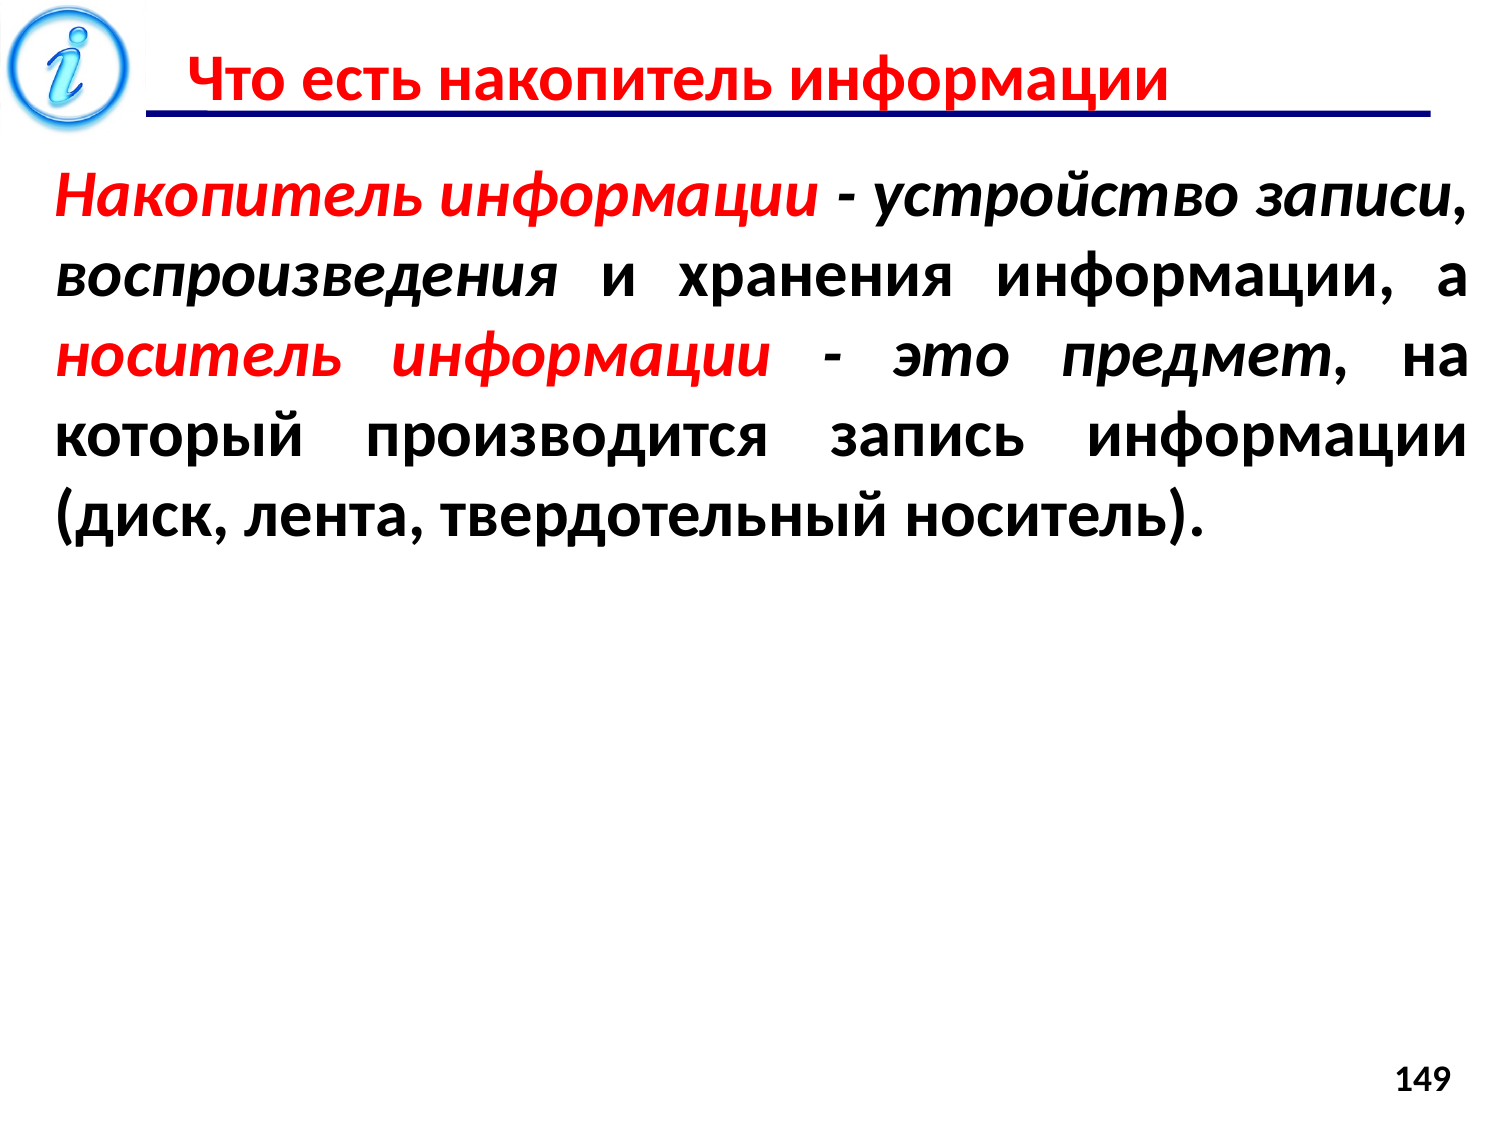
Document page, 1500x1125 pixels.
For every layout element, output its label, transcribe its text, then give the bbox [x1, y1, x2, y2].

text_box Накопитель информации - устройство записи, воспроизведения и хранения информации, а носитель информации - это предмет, на который производится запись информации (диск, лента, твердотельный носитель). [40, 142, 1486, 558]
text_box Что есть накопитель информации [149, 26, 1266, 122]
picture [0, 1, 146, 138]
slide_number 149 [1116, 1046, 1467, 1107]
